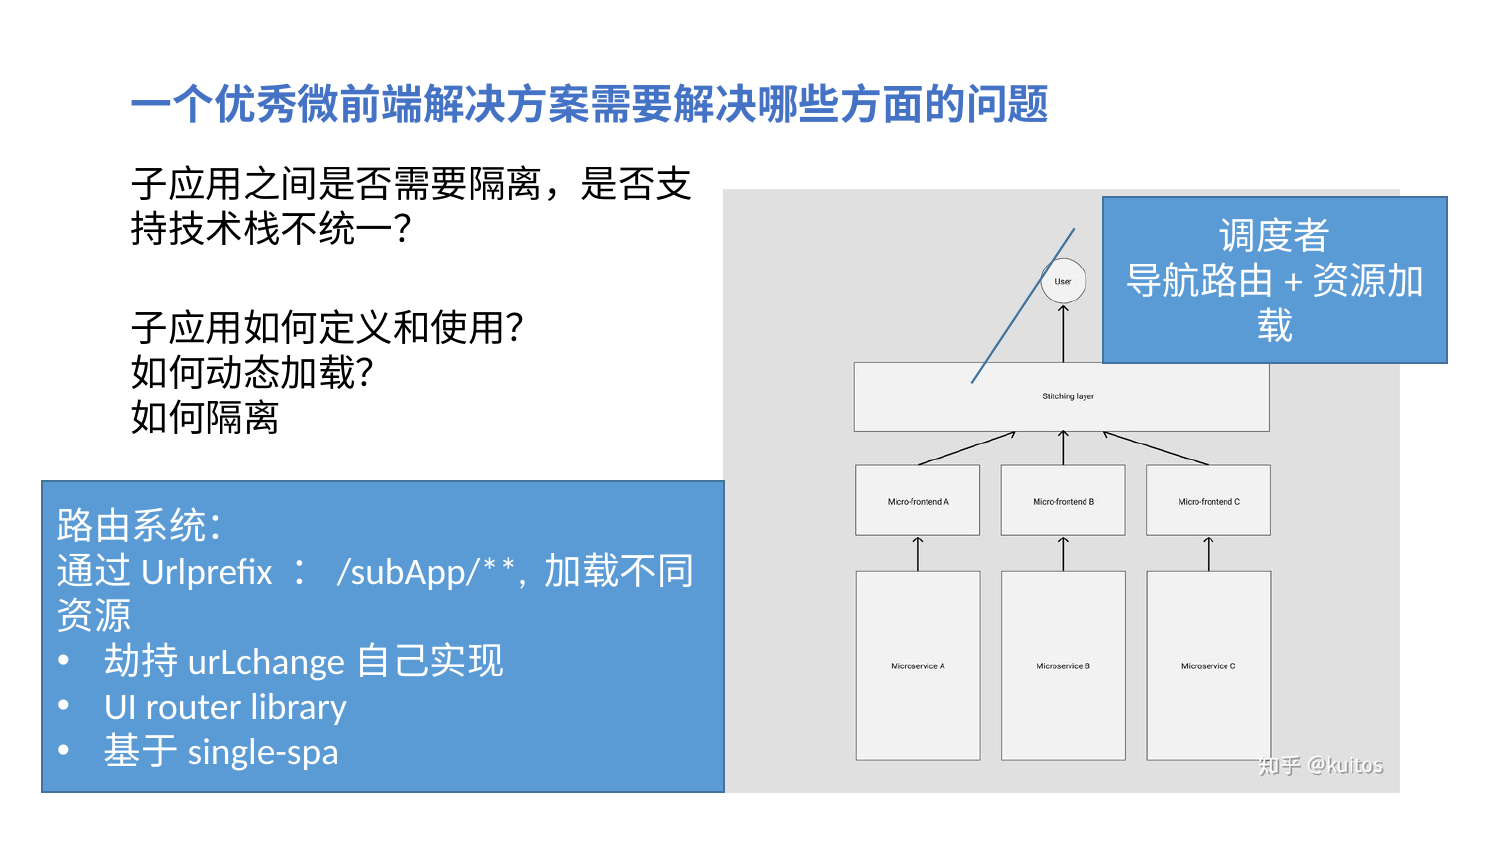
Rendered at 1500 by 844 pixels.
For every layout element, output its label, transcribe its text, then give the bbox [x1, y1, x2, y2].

text_box 子应用如何定义和使用？ 如何动态加载？ 如何隔离 [116, 296, 618, 446]
picture [723, 189, 1400, 793]
text_box 路由系统： 通过Urlprefix ：/subApp/**, 加载不同资源 劫持urLchange自己实现 UI router library 基于single-spa [41, 480, 723, 793]
text_box 一个优秀微前端解决方案需要解决哪些方面的问题 [116, 70, 1400, 136]
text_box 子应用之间是否需要隔离，是否支持技术栈不统一？ [116, 152, 727, 258]
text_box 调度者 导航路由+资源加载 [1400, 196, 1448, 364]
